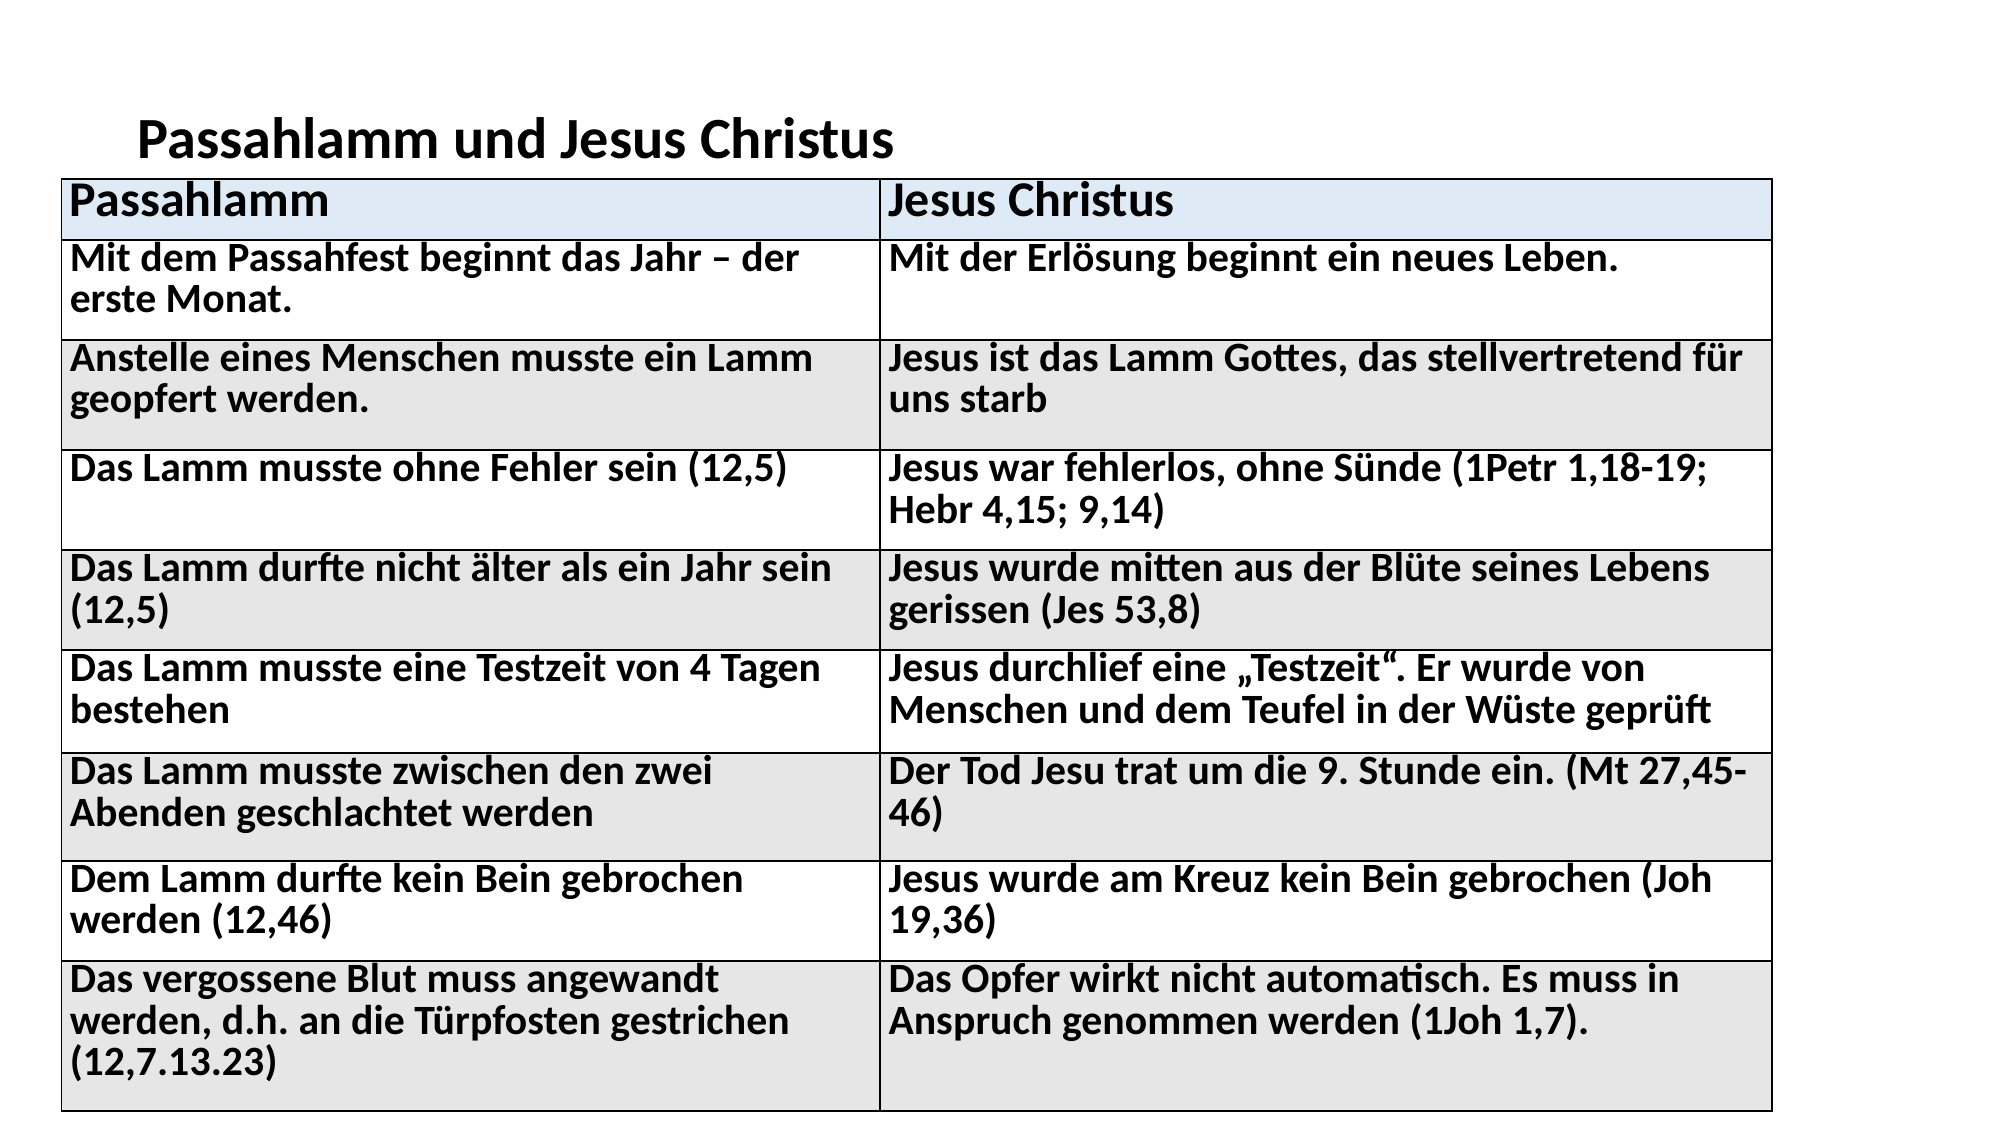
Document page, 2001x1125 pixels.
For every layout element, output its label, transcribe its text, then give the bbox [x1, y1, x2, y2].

table_cell Jesus ist das Lamm Gottes, das stellvertretend für uns starb [881, 341, 1771, 449]
table_cell Das Lamm musste eine Testzeit von 4 Tagen bestehen [62, 651, 879, 752]
table_cell Jesus wurde mitten aus der Blüte seines Lebens gerissen (Jes 53,8) [881, 551, 1771, 649]
table_cell Das Lamm durfte nicht älter als ein Jahr sein (12,5) [62, 551, 879, 649]
table_cell Jesus durchlief eine „Testzeit“. Er wurde von Menschen und dem Teufel in der Wüste geprüft [881, 651, 1771, 752]
table_cell Mit der Erlösung beginnt ein neues Leben. [881, 241, 1771, 339]
table_cell Das Lamm musste zwischen den zwei Abenden geschlachtet werden [62, 754, 879, 860]
text_box Passahlamm und Jesus Christus [122, 93, 951, 178]
table_cell Der Tod Jesu trat um die 9. Stunde ein. (Mt 27,45-46) [881, 754, 1771, 860]
table_header Passahlamm [62, 180, 879, 239]
table_cell Das vergossene Blut muss angewandt werden, d.h. an die Türpfosten gestrichen (12,7.13.23) [62, 962, 879, 1110]
table_cell Jesus war fehlerlos, ohne Sünde (1Petr 1,18-19; Hebr 4,15; 9,14) [881, 451, 1771, 549]
table_header Jesus Christus [881, 180, 1771, 239]
table_cell Mit dem Passahfest beginnt das Jahr – der erste Monat. [62, 241, 879, 339]
table_cell Dem Lamm durfte kein Bein gebrochen werden (12,46) [62, 862, 879, 960]
table_cell Jesus wurde am Kreuz kein Bein gebrochen (Joh 19,36) [881, 862, 1771, 960]
table_cell Das Lamm musste ohne Fehler sein (12,5) [62, 451, 879, 549]
table_cell Anstelle eines Menschen musste ein Lamm geopfert werden. [62, 341, 879, 449]
table_cell Das Opfer wirkt nicht automatisch. Es muss in Anspruch genommen werden (1Joh 1,7). [881, 962, 1771, 1110]
